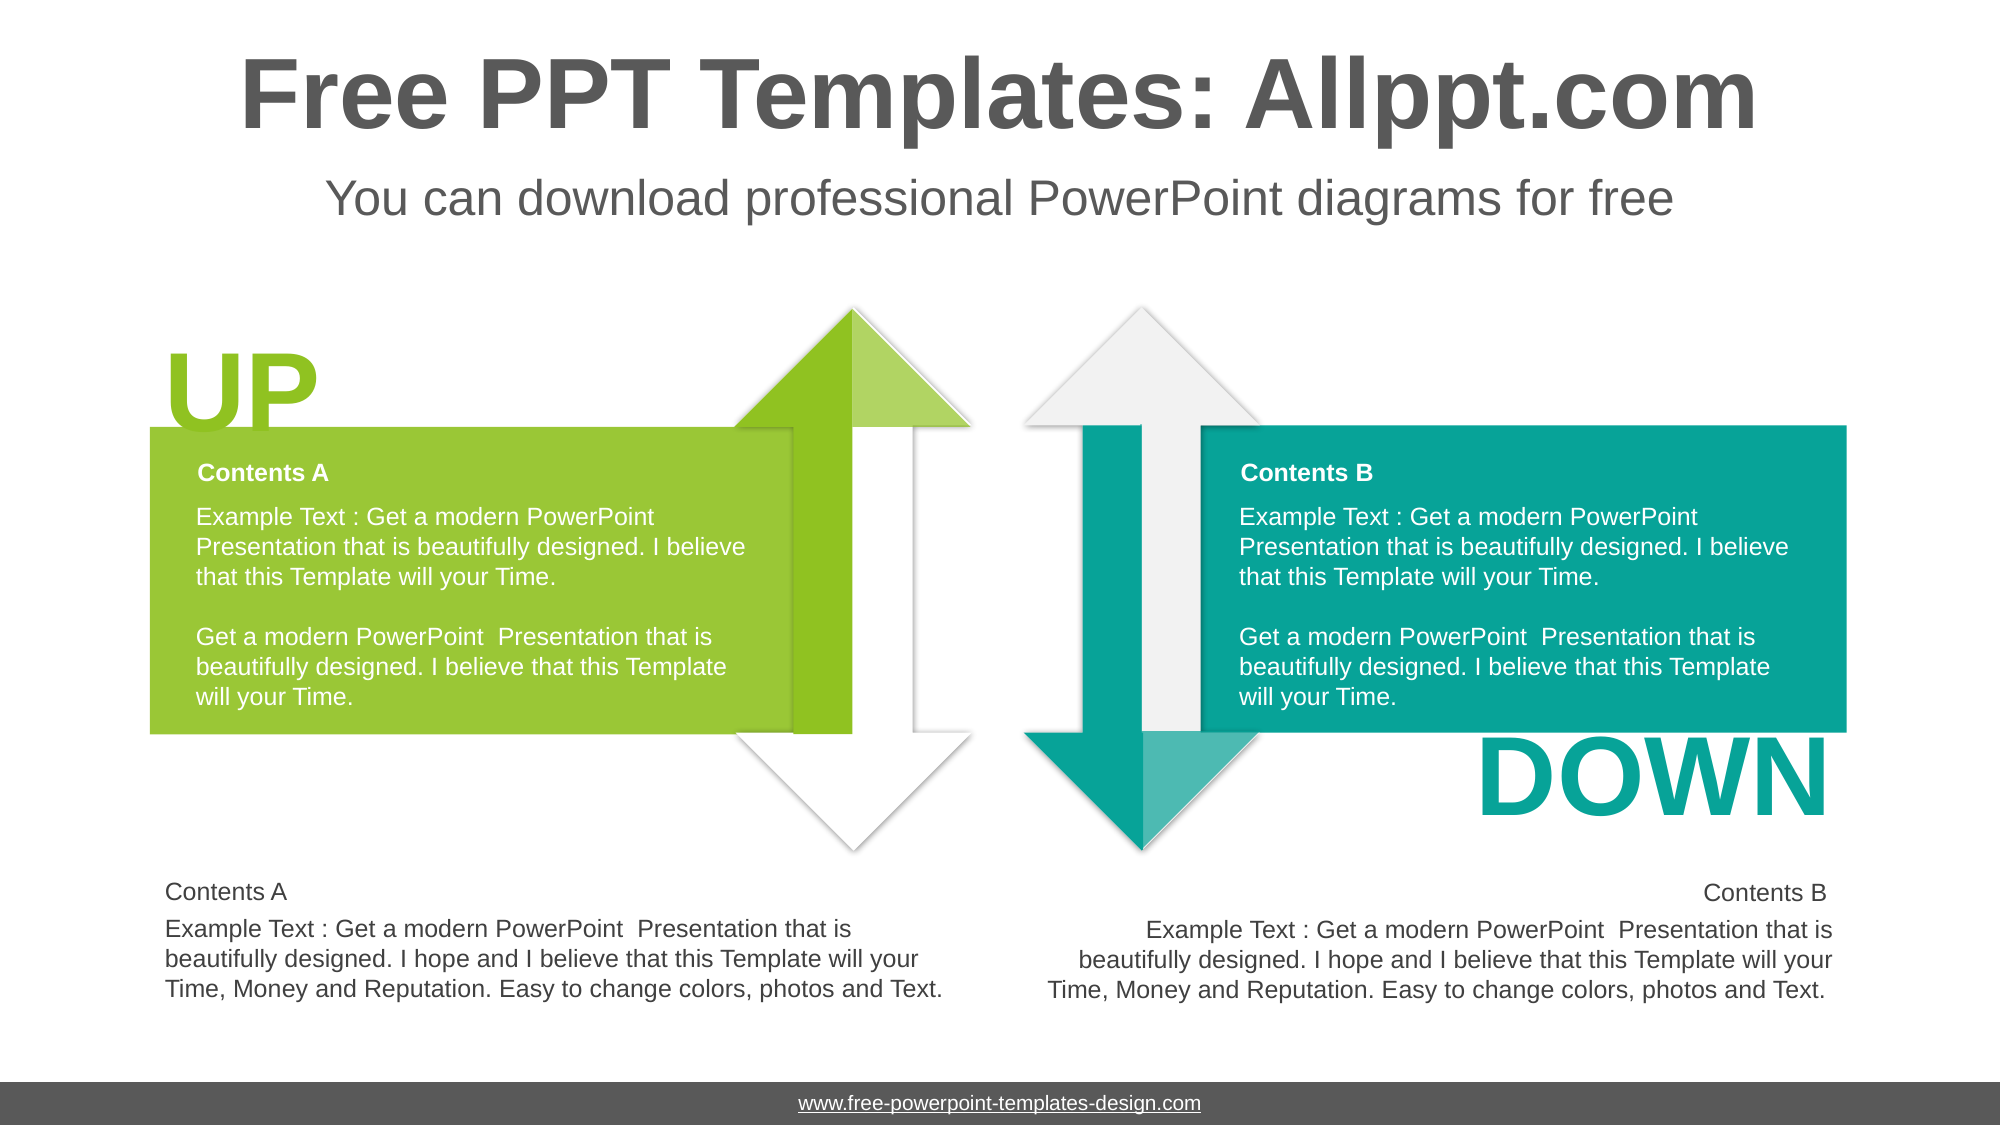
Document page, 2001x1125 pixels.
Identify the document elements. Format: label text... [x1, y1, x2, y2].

text_box [1260, 424, 1848, 734]
list You can download professional PowerPoint diagrams for free [0, 164, 2000, 234]
text_box DOWN [1433, 695, 1847, 845]
text_box UP [149, 311, 398, 462]
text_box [1029, 868, 1850, 1013]
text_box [180, 449, 772, 721]
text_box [149, 867, 971, 1012]
text_box [398, 426, 734, 449]
text_box www.free-powerpoint-templates-design.com [0, 1082, 2000, 1123]
text_box [149, 462, 734, 735]
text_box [734, 307, 972, 851]
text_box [1023, 307, 1260, 851]
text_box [1224, 449, 1822, 721]
title Free PPT Templates: Allppt.com [0, 32, 2000, 161]
